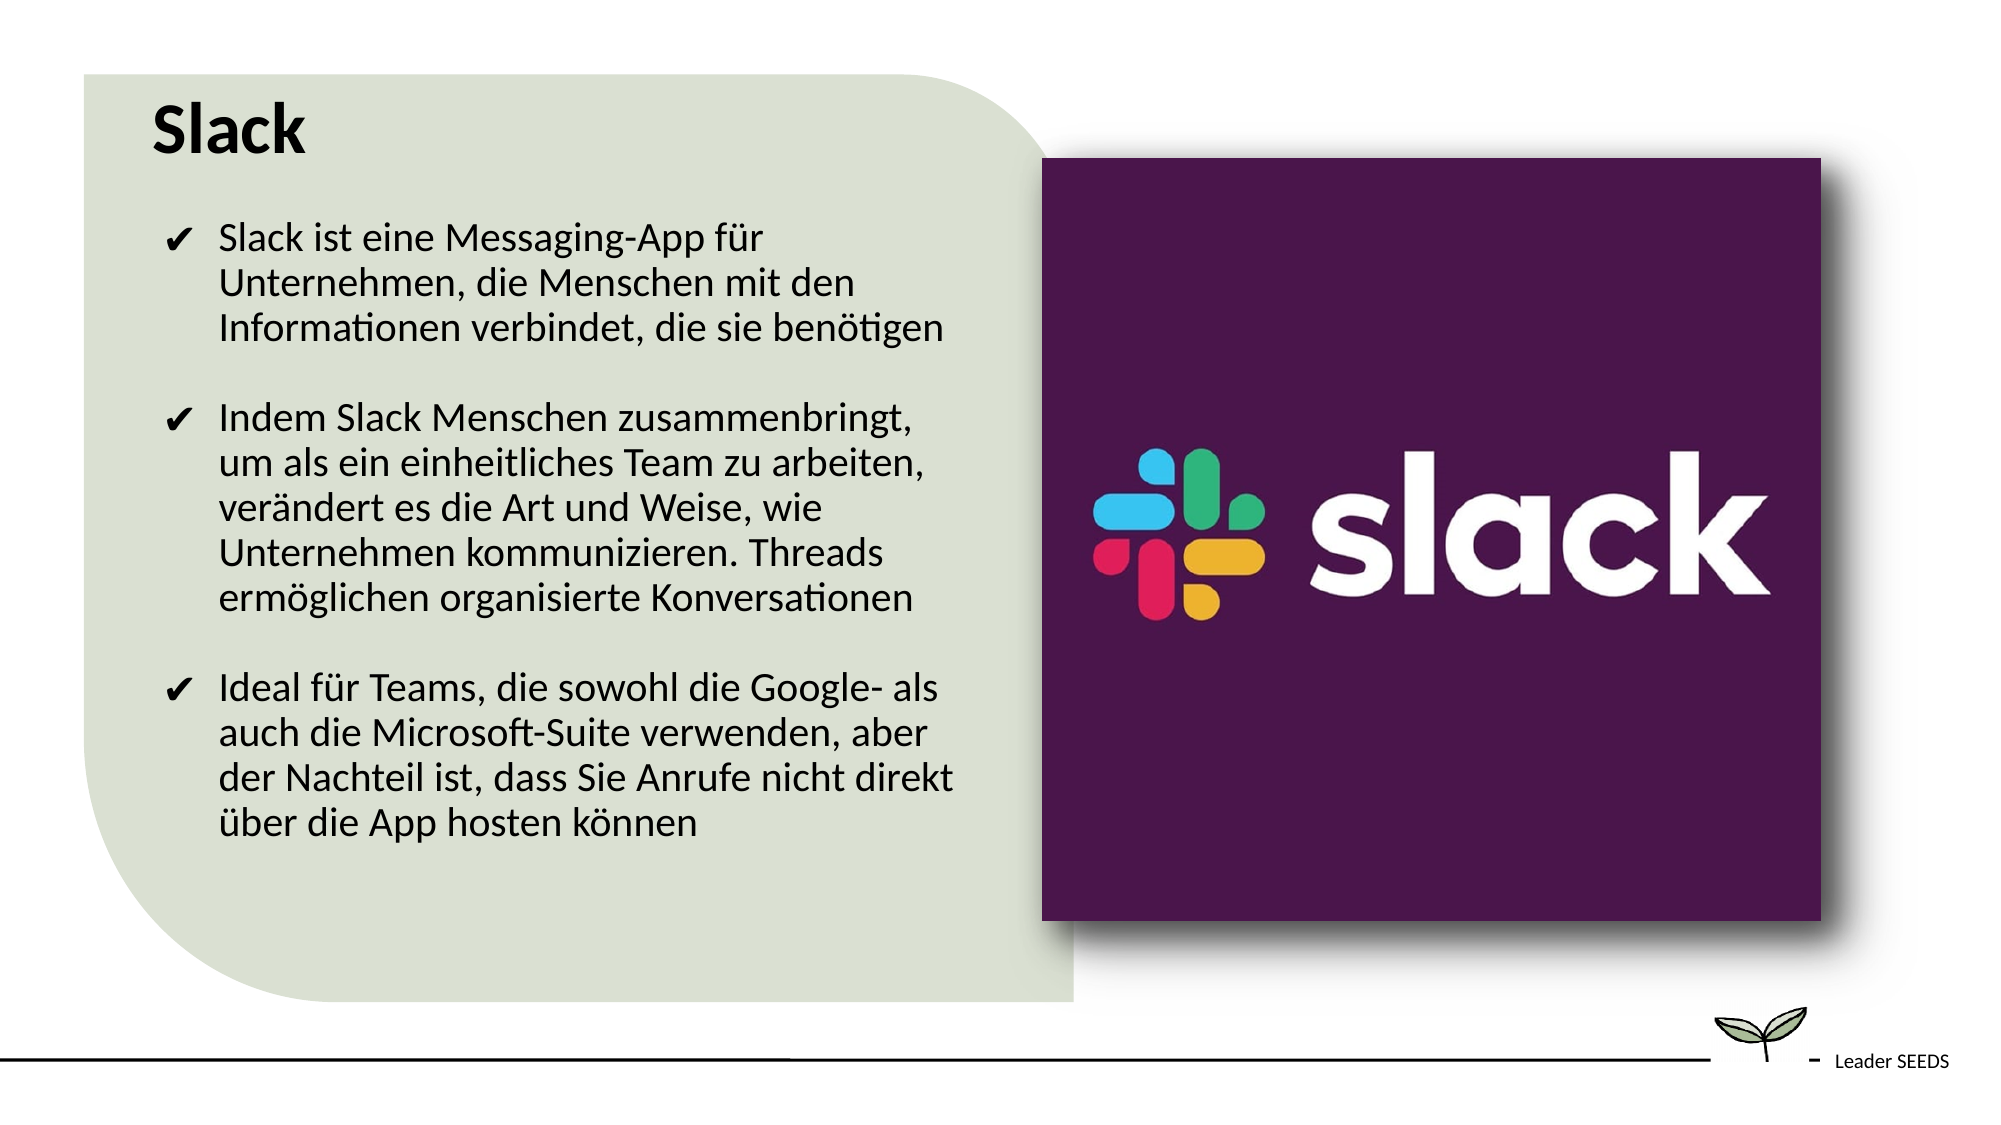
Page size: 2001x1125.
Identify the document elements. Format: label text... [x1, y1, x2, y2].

picture [1013, 130, 1879, 978]
list Slack ist eine Messaging-App für Unternehmen, die Menschen mit den Informationen verbindet, die sie benötigen Indem Slack Menschen zusammenbringt, um als ein einheitliches Team zu arbeiten, verändert es die Art und Weise, wie Unternehmen kommunizieren. Threads ermöglichen organisierte Konversationen Ideal für Teams, die sowohl die Google- als auch die Microsoft-Suite verwenden, aber der Nachteil ist, dass Sie Anrufe nicht direkt über die App hosten können [147, 207, 987, 704]
list Slack [137, 82, 1054, 198]
picture [1710, 1000, 1810, 1062]
